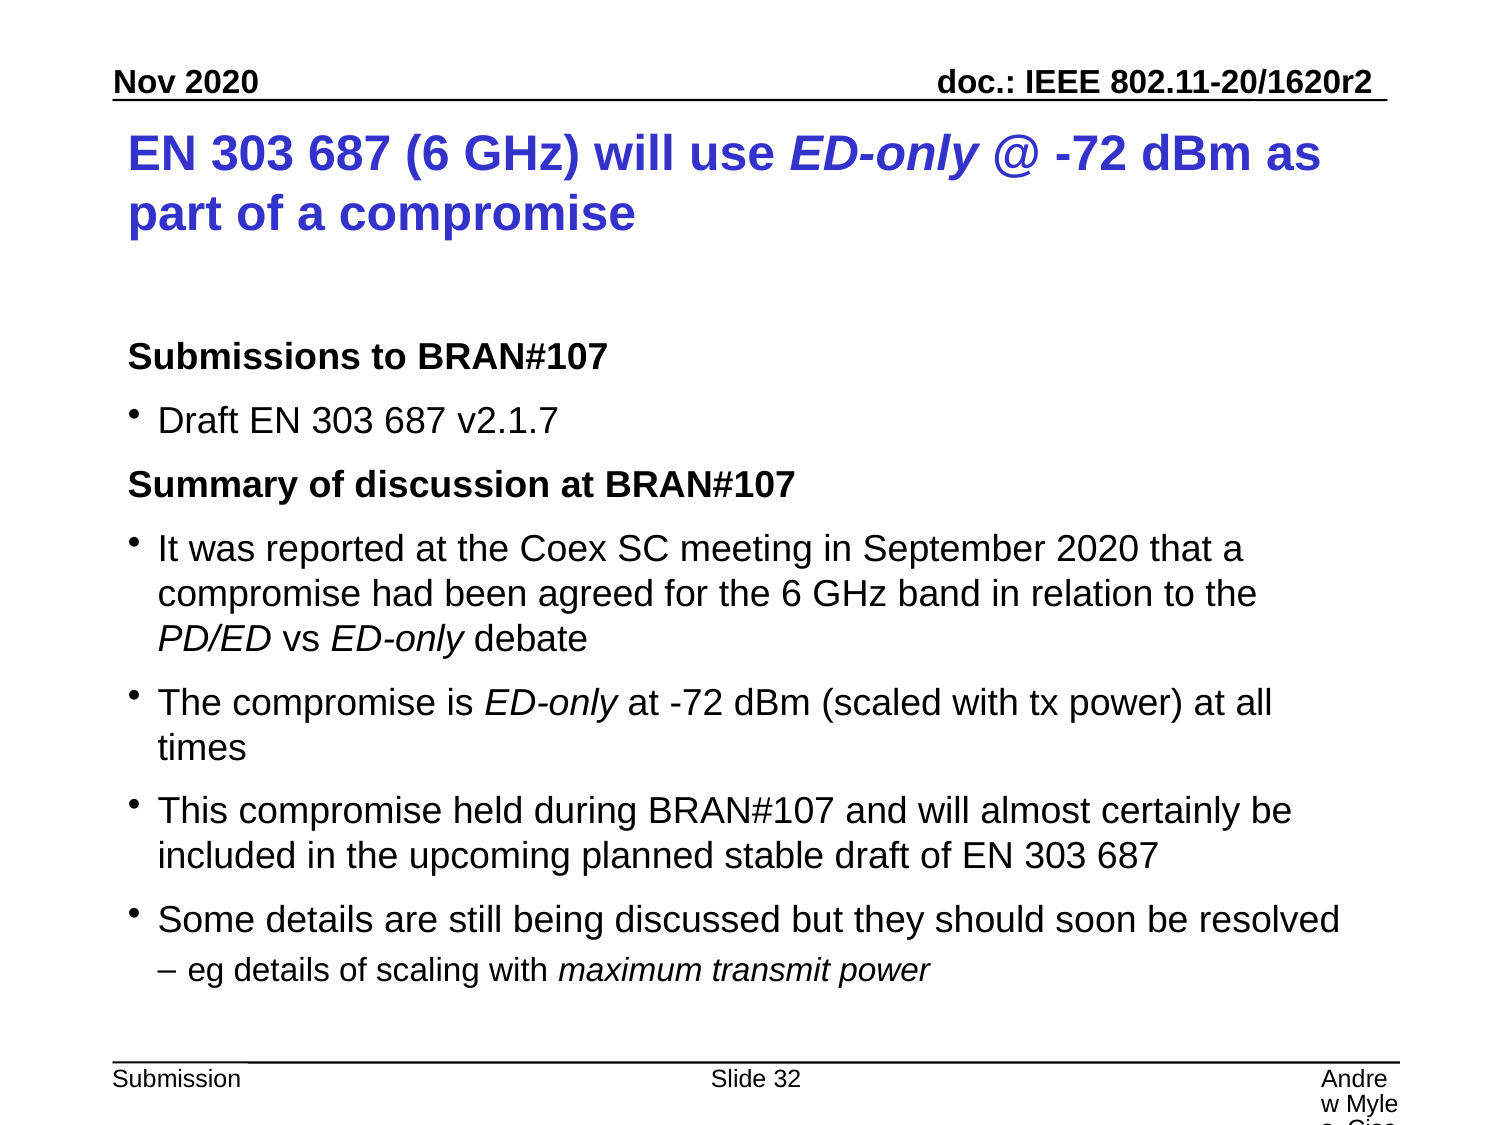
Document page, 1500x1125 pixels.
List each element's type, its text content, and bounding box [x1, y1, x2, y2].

footer Andrew Myles, Cisco [1320, 1061, 1402, 1093]
list Submissions to BRAN#107 Draft EN 303 687 v2.1.7 Summary of discussion at BRAN#107 It was reported at the Coex SC meeting in September 2020 that a compromise had been agreed for the 6 GHz band in relation to the PD/ED vs ED-only debate The compromise is ED-only at -72 dBm (scaled with tx power) at all times This compromise held during BRAN#107 and will almost certainly be included in the upcoming planned stable draft of EN 303 687 Some details are still being discussed but they should soon be resolved eg details of scaling with maximum transmit power [112, 324, 1388, 1000]
slide_number Slide 32 [709, 1061, 803, 1093]
title EN 303 687 (6 GHz) will use ED-only @ -72 dBm as part of a compromise [112, 112, 1388, 288]
